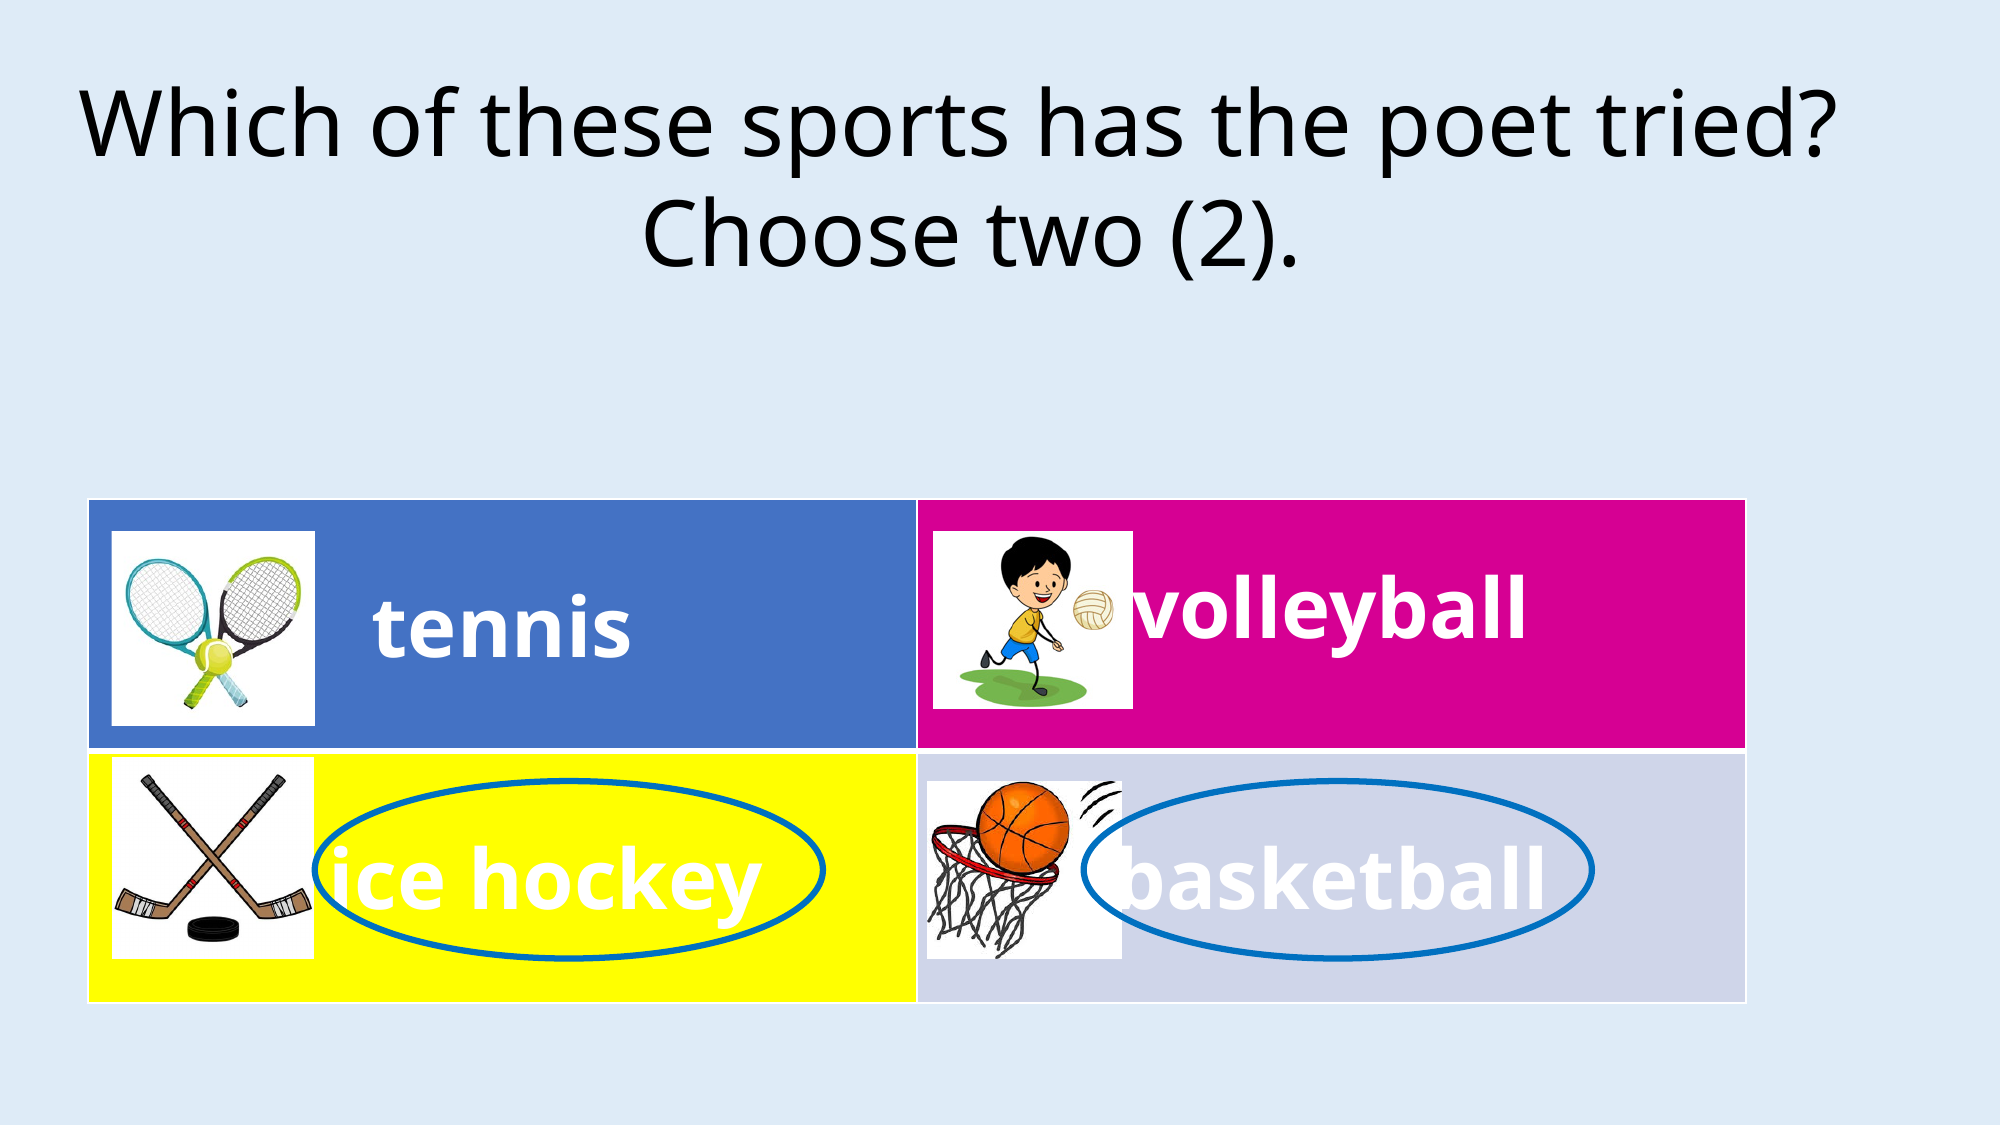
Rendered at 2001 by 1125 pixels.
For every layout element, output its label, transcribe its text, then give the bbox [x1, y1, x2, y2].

text_box [1122, 780, 1593, 960]
picture [111, 531, 315, 726]
table_cell basketball [918, 754, 1745, 1002]
table_header tennis [89, 500, 916, 748]
text_box [314, 780, 824, 960]
picture [933, 531, 1133, 709]
text_box Which of these sports has the poet tried? Choose two (2). [0, 57, 2000, 293]
picture [112, 757, 314, 959]
table_cell ice hockey [89, 754, 916, 1002]
table_header volleyball [918, 500, 1745, 748]
picture [927, 781, 1122, 959]
